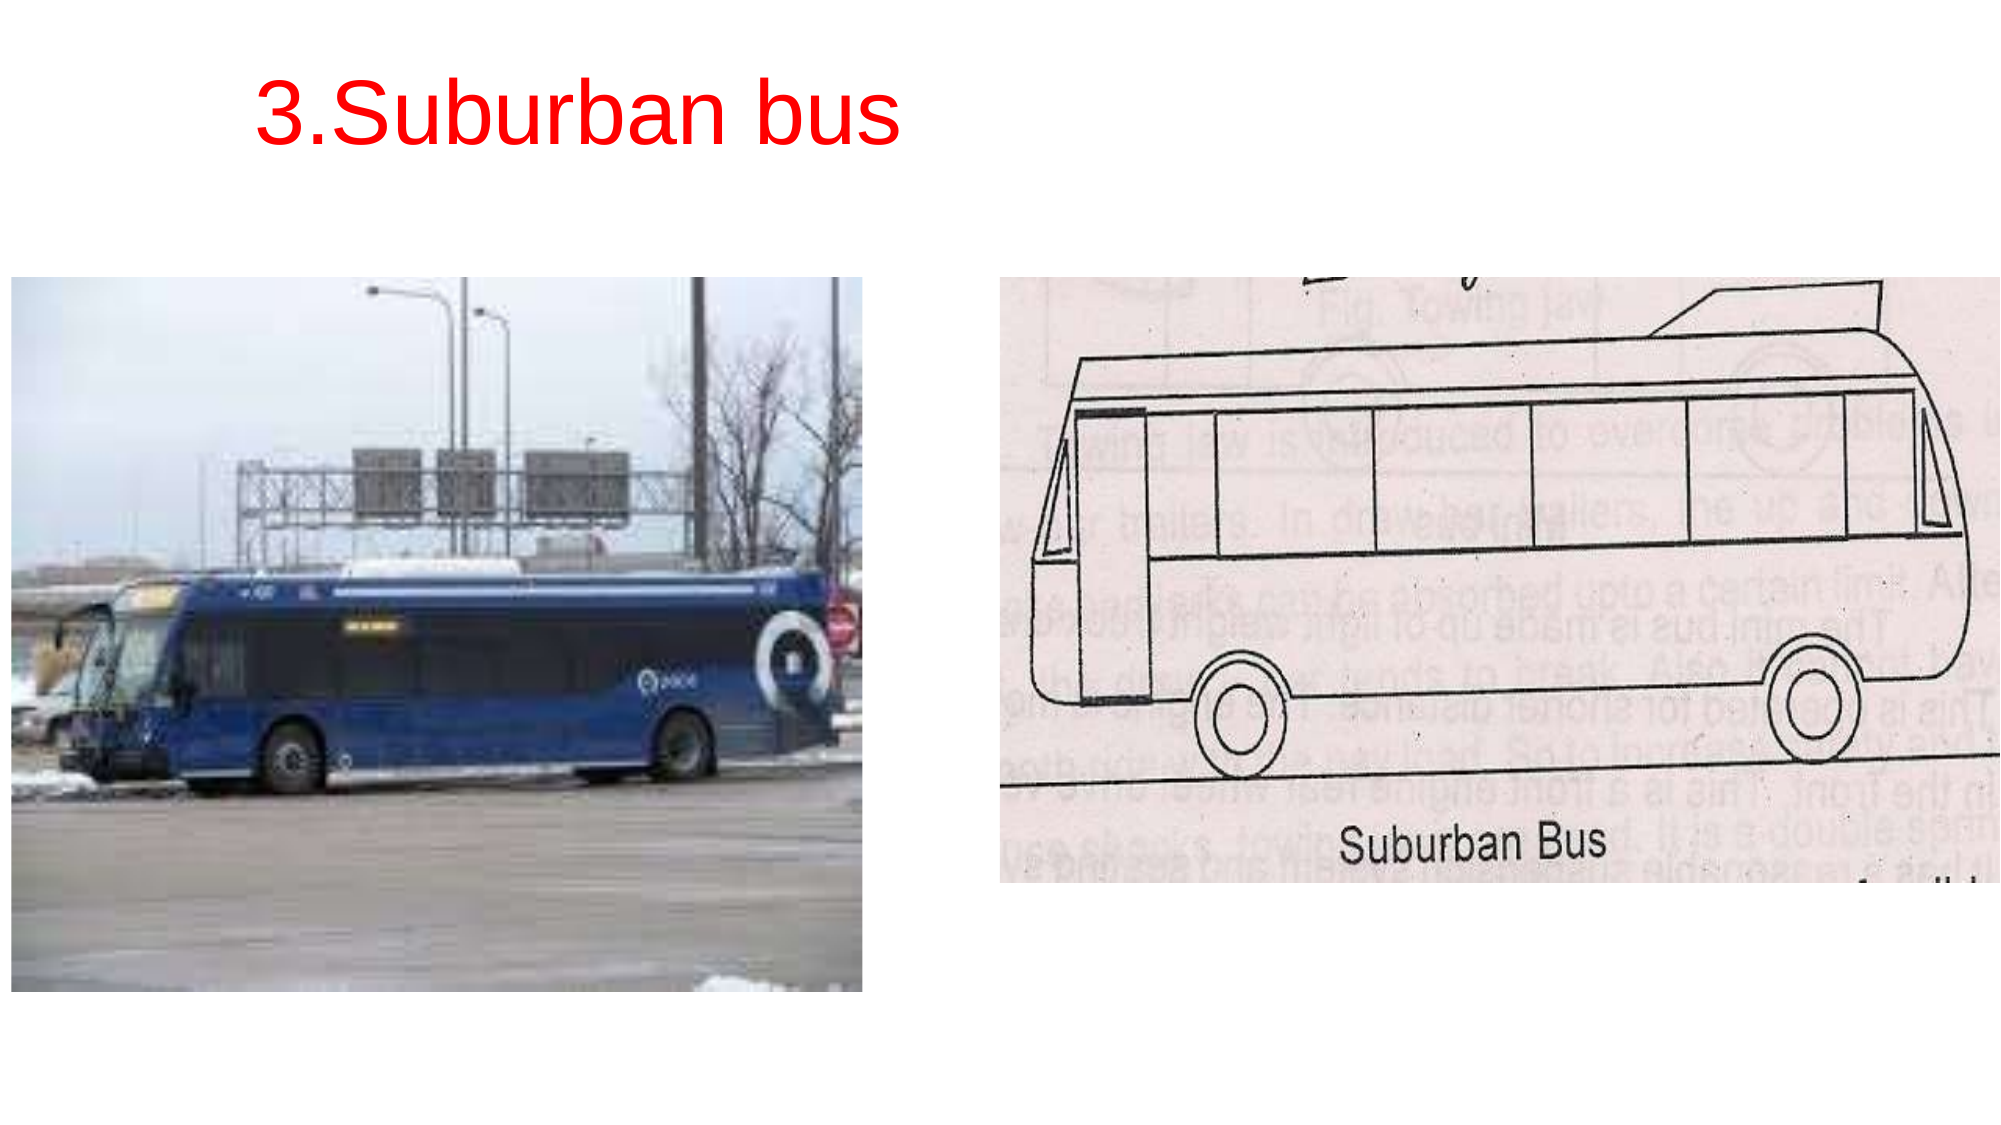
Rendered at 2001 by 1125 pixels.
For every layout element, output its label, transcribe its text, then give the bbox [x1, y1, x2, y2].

text_box [11, 277, 863, 992]
text_box [999, 277, 2000, 883]
title 3.Suburban bus [252, 51, 905, 242]
